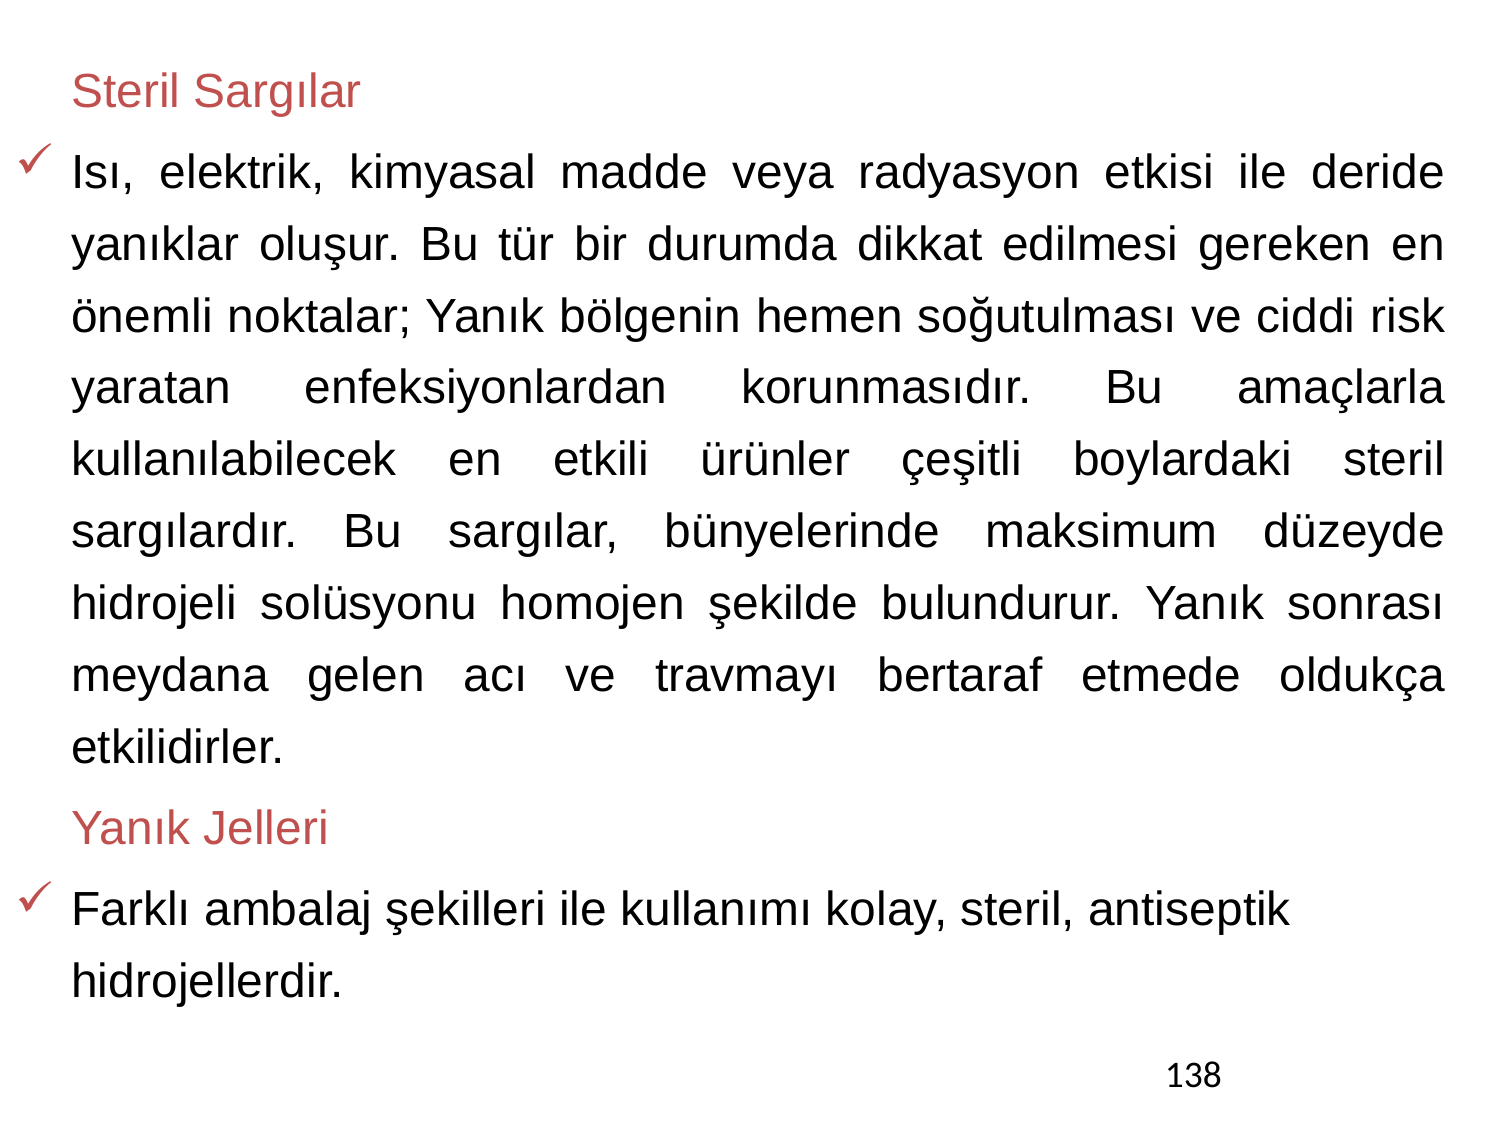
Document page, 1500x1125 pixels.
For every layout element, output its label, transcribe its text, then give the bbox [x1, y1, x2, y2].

slide_number 138 [1074, 1050, 1425, 1103]
list Steril Sargılar Isı, elektrik, kimyasal madde veya radyasyon etkisi ile deride yanıklar oluşur. Bu tür bir durumda dikkat edilmesi gereken en önemli noktalar; Yanık bölgenin hemen soğutulması ve ciddi risk yaratan enfeksiyonlardan korunmasıdır. Bu amaçlarla kullanılabilecek en etkili ürünler çeşitli boylardaki steril sargılardır. Bu sargılar, bünyelerinde maksimum düzeyde hidrojeli solüsyonu homojen şekilde bulundurur. Yanık sonrası meydana gelen acı ve travmayı bertaraf etmede oldukça etkilidirler. Yanık Jelleri Farklı ambalaj şekilleri ile kullanımı kolay, steril, antiseptik hidrojellerdir. [0, 37, 1463, 1050]
